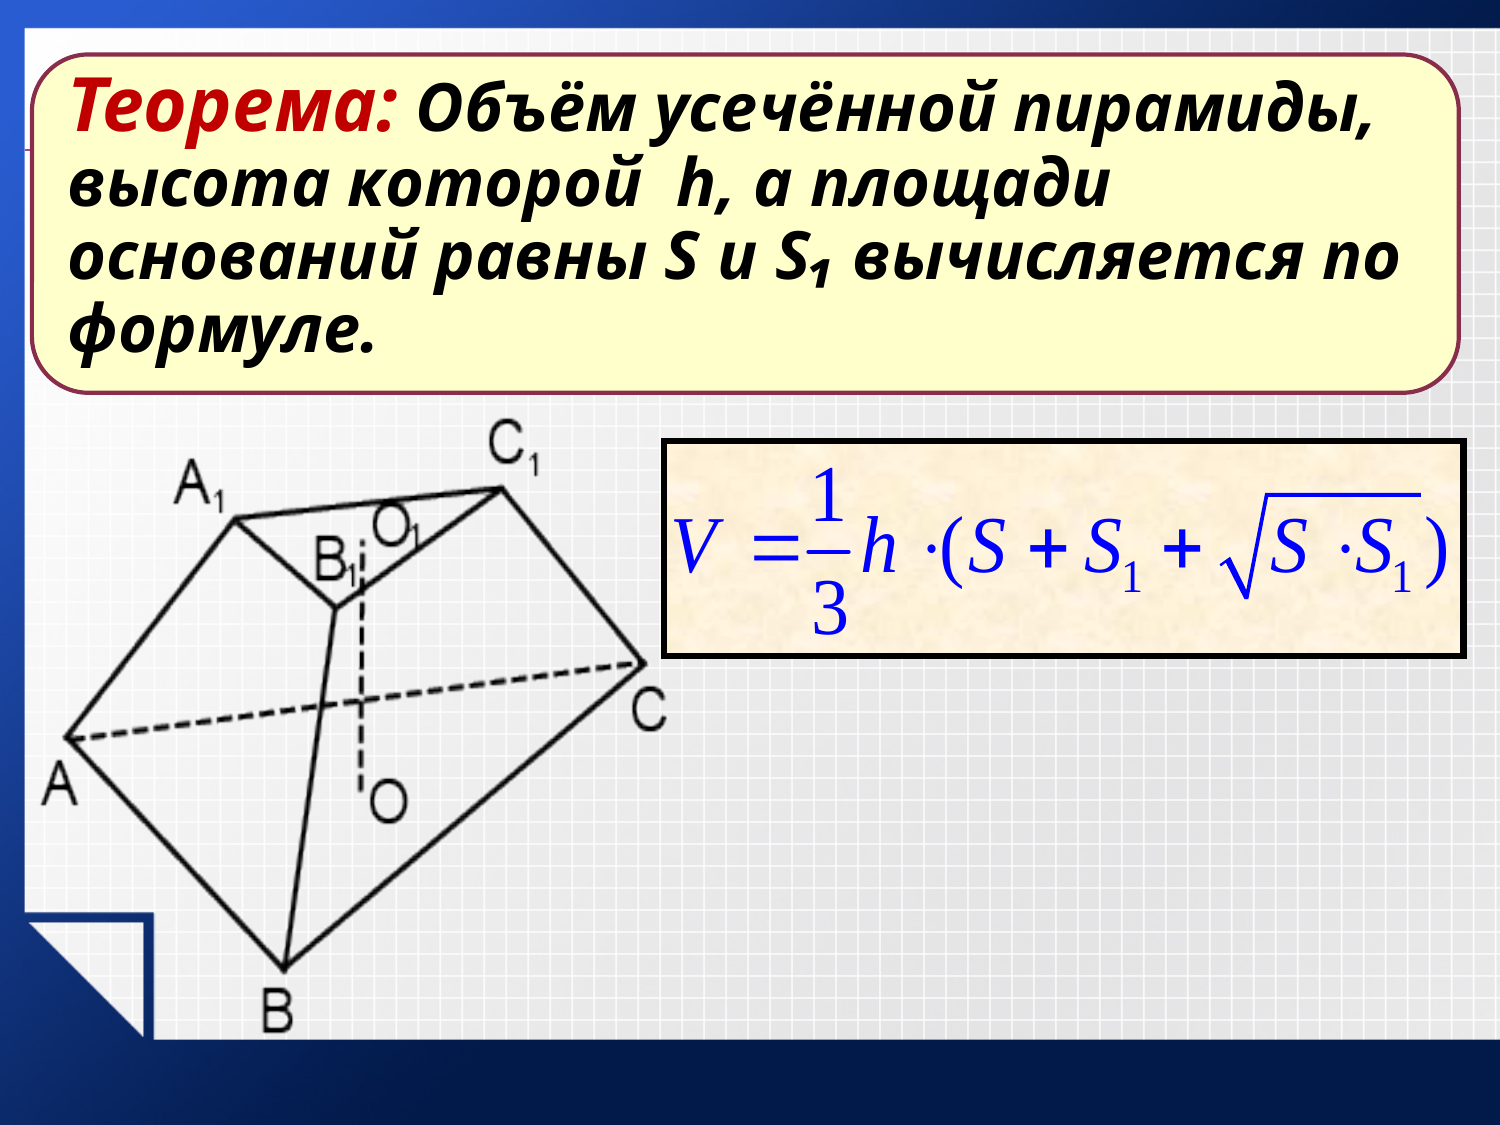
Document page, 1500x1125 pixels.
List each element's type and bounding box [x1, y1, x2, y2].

text_box [696, 444, 1461, 653]
text_box [31, 54, 1459, 393]
picture [0, 0, 1500, 1125]
